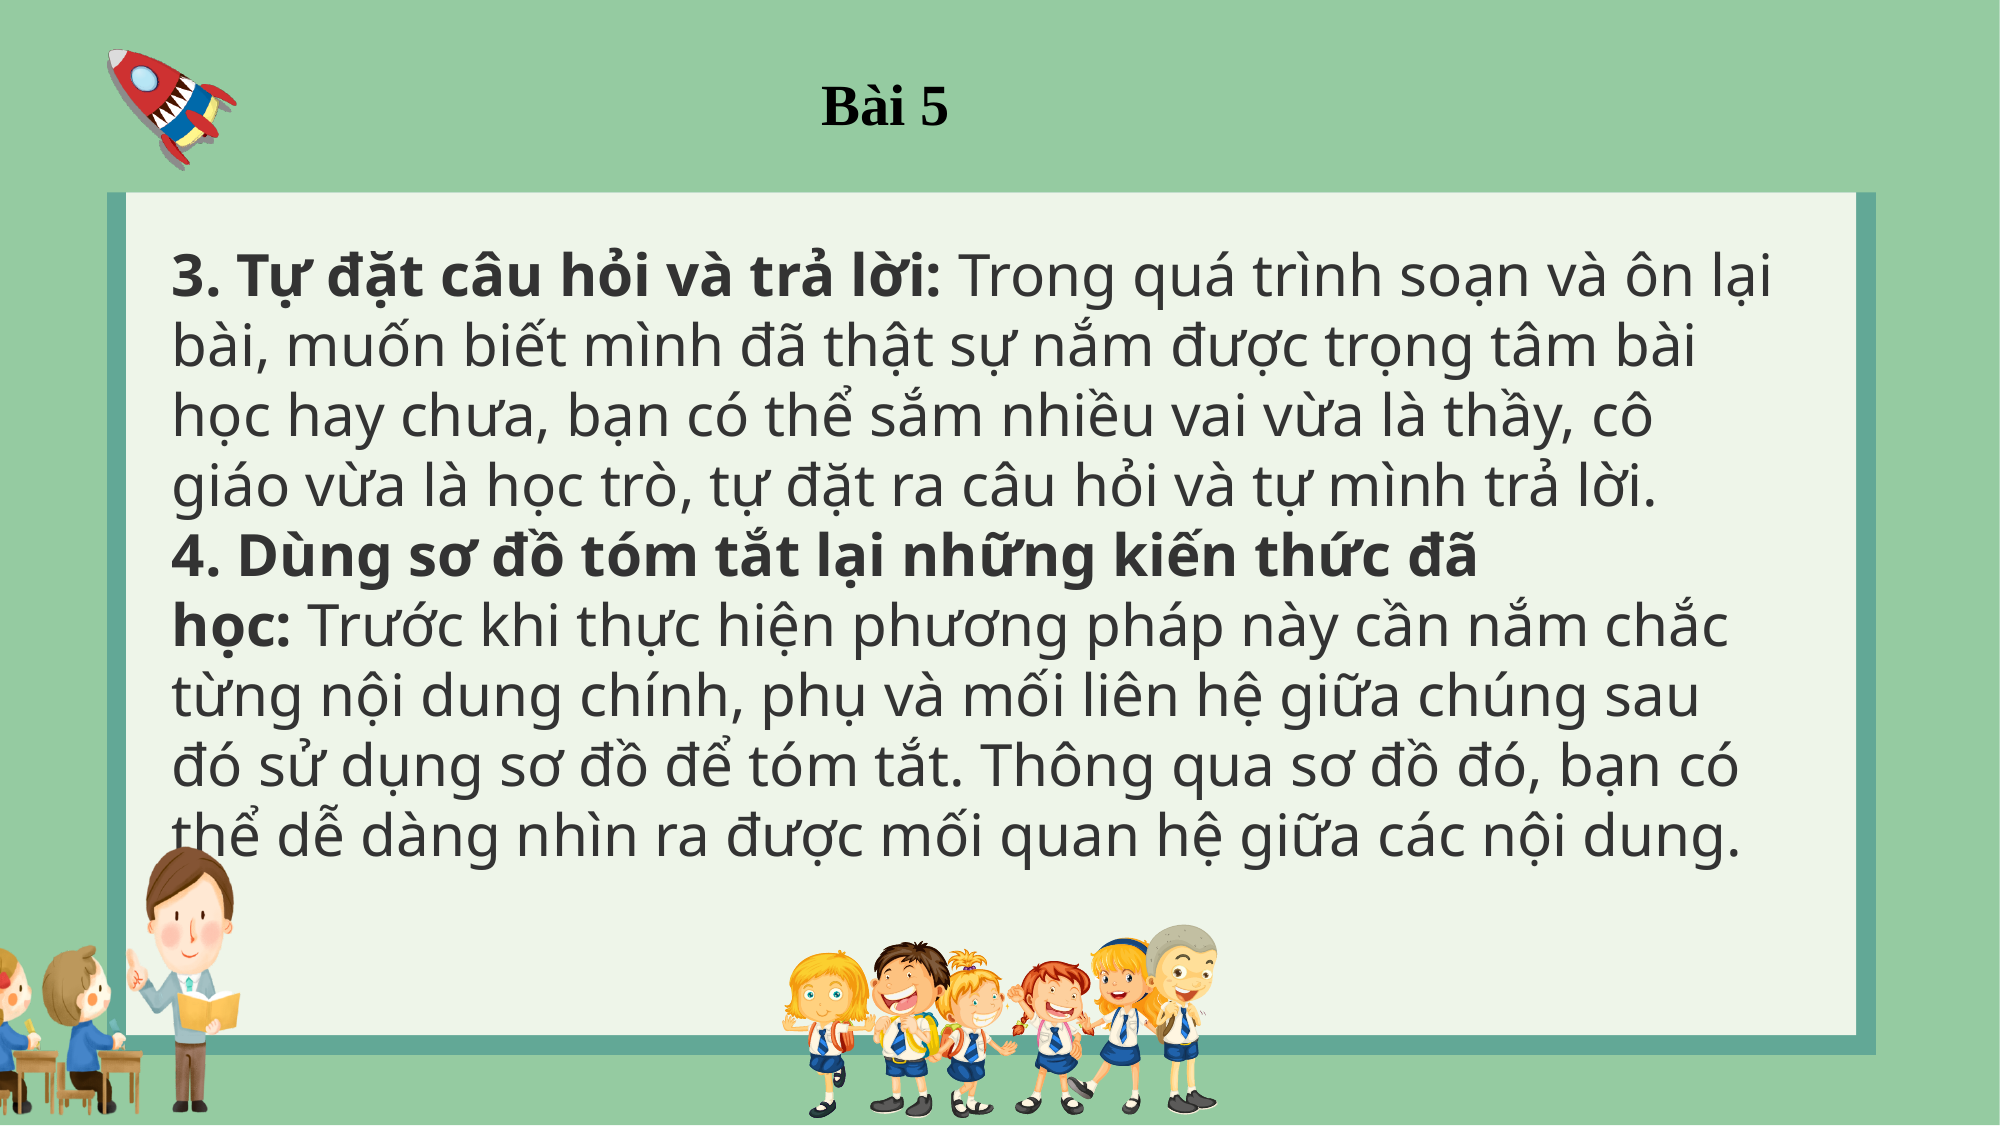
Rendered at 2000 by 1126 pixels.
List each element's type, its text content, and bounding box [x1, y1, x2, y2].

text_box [1004, 1040, 1013, 1048]
picture [0, 723, 258, 1126]
text_box 3. Tự đặt câu hỏi và trả lời: Trong quá trình soạn và ôn lại bài, muốn biết mình đã thật sự nắm được trọng tâm bài học hay chưa, bạn có thể sắm nhiều vai vừa là thầy, cô giáo vừa là học trò, tự đặt ra câu hỏi và tự mình trả lời. 4. Dùng sơ đồ tóm tắt lại những kiến thức đã học: Trước khi thực hiện phương pháp này cần nắm chắc từng nội dung chính, phụ và mối liên hệ giữa chúng sau đó sử dụng sơ đồ để tóm tắt. Thông qua sơ đồ đó, bạn có thể dễ dàng nhìn ra được mối quan hệ giữa các nội dung. [157, 231, 1802, 876]
picture [107, 49, 237, 171]
text_box Bài 5 [806, 59, 1285, 145]
